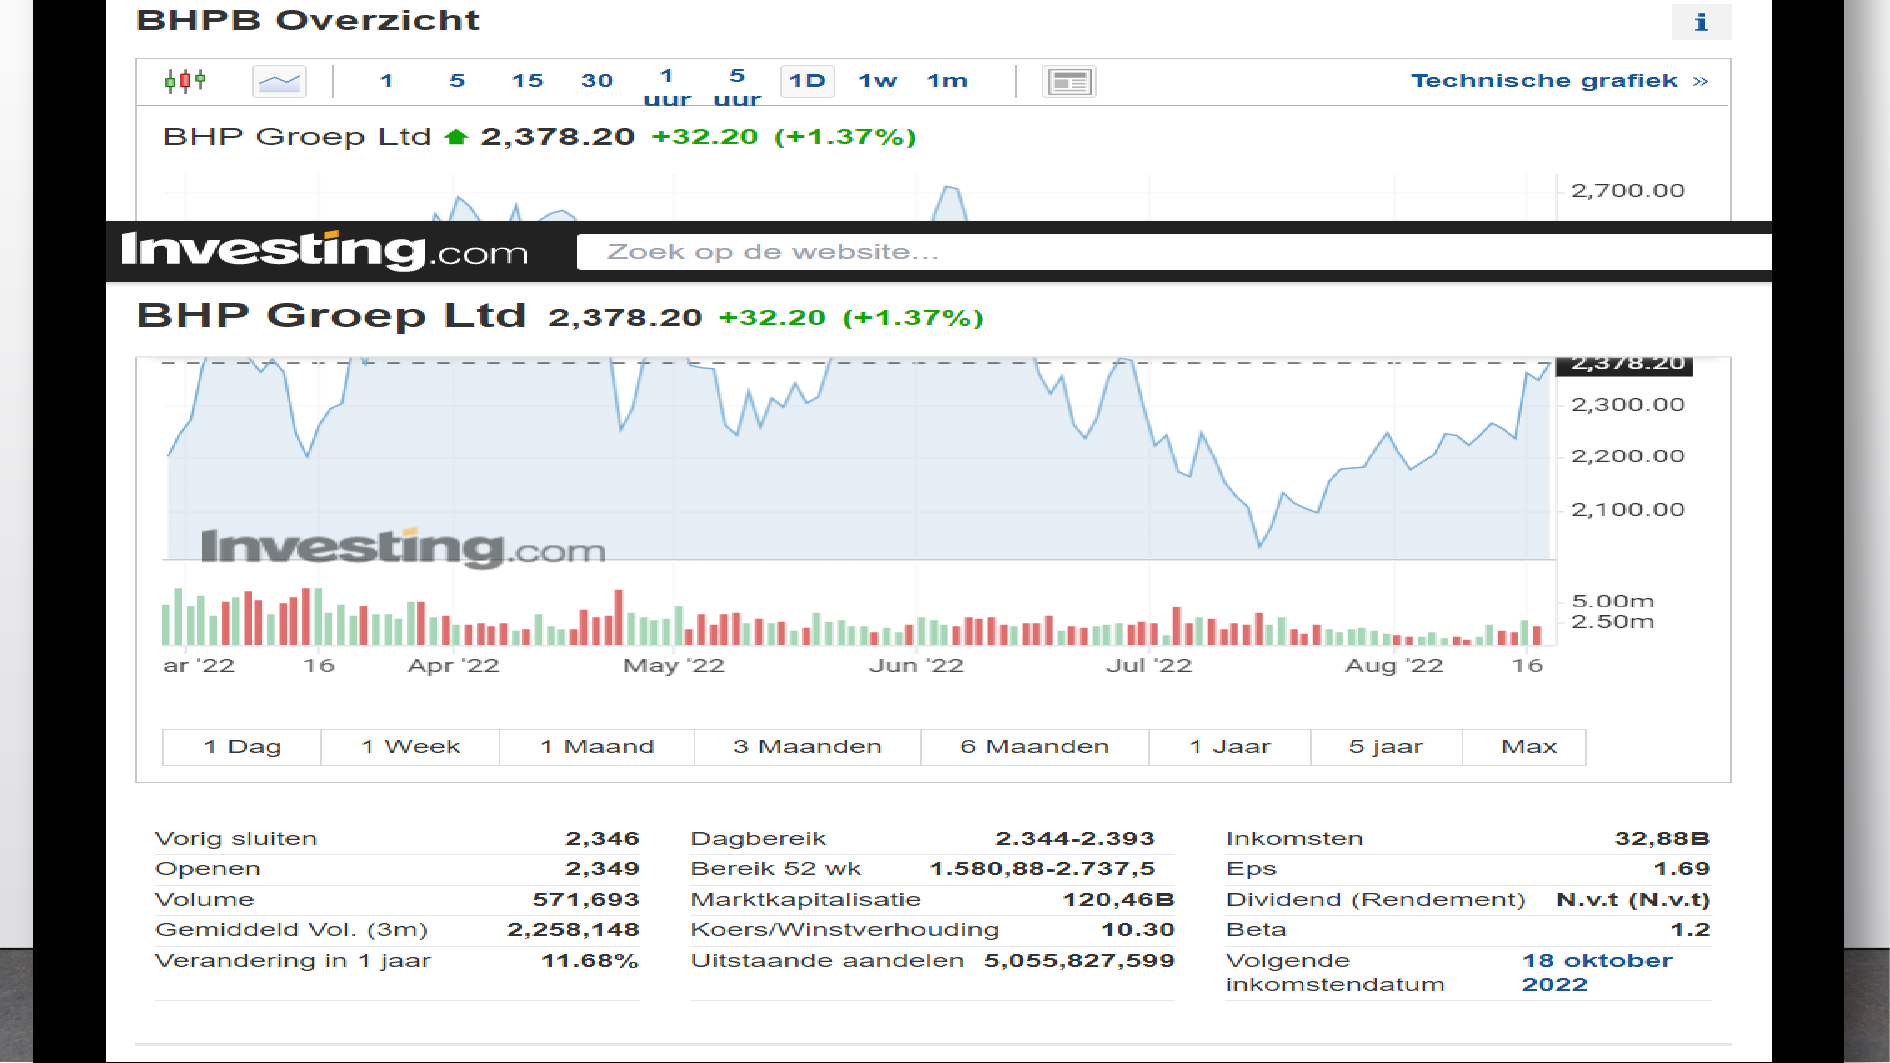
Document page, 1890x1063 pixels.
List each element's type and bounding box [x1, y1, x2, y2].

picture [0, 948, 33, 1062]
picture [105, 0, 1772, 1063]
picture [1844, 948, 1890, 1062]
